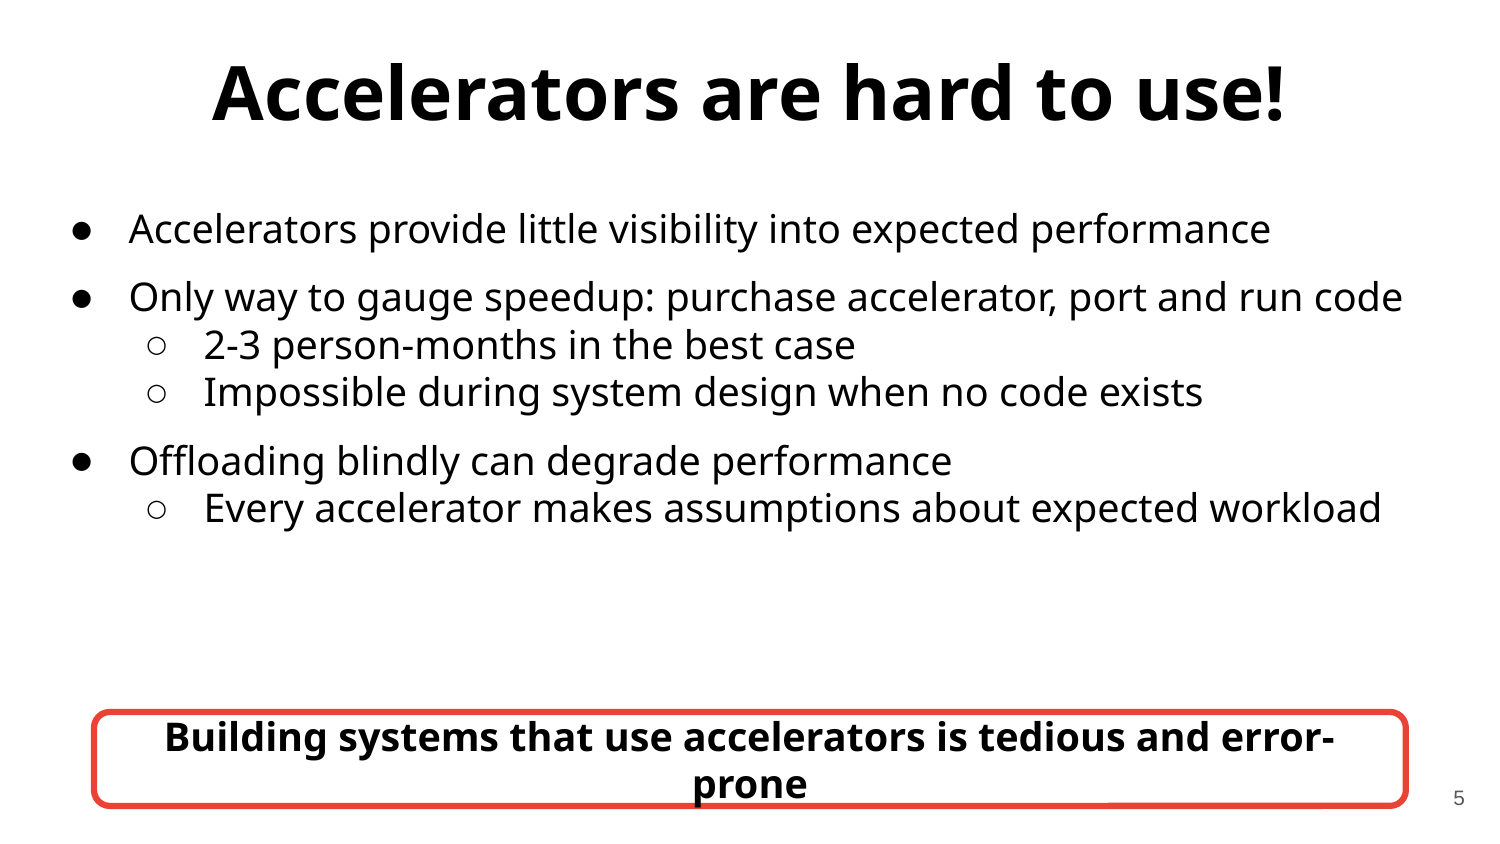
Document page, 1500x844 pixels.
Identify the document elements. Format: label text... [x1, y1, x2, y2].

list Accelerators provide little visibility into expected performance Only way to gauge speedup: purchase accelerator, port and run code 2-3 person-months in the best case Impossible during system design when no code exists Offloading blindly can degrade performance Every accelerator makes assumptions about expected workload [38, 189, 1500, 750]
slide_number 5 [1389, 764, 1480, 830]
title Accelerators are hard to use! [51, 30, 1449, 125]
text_box Building systems that use accelerators is tedious and error-prone [94, 711, 1406, 806]
